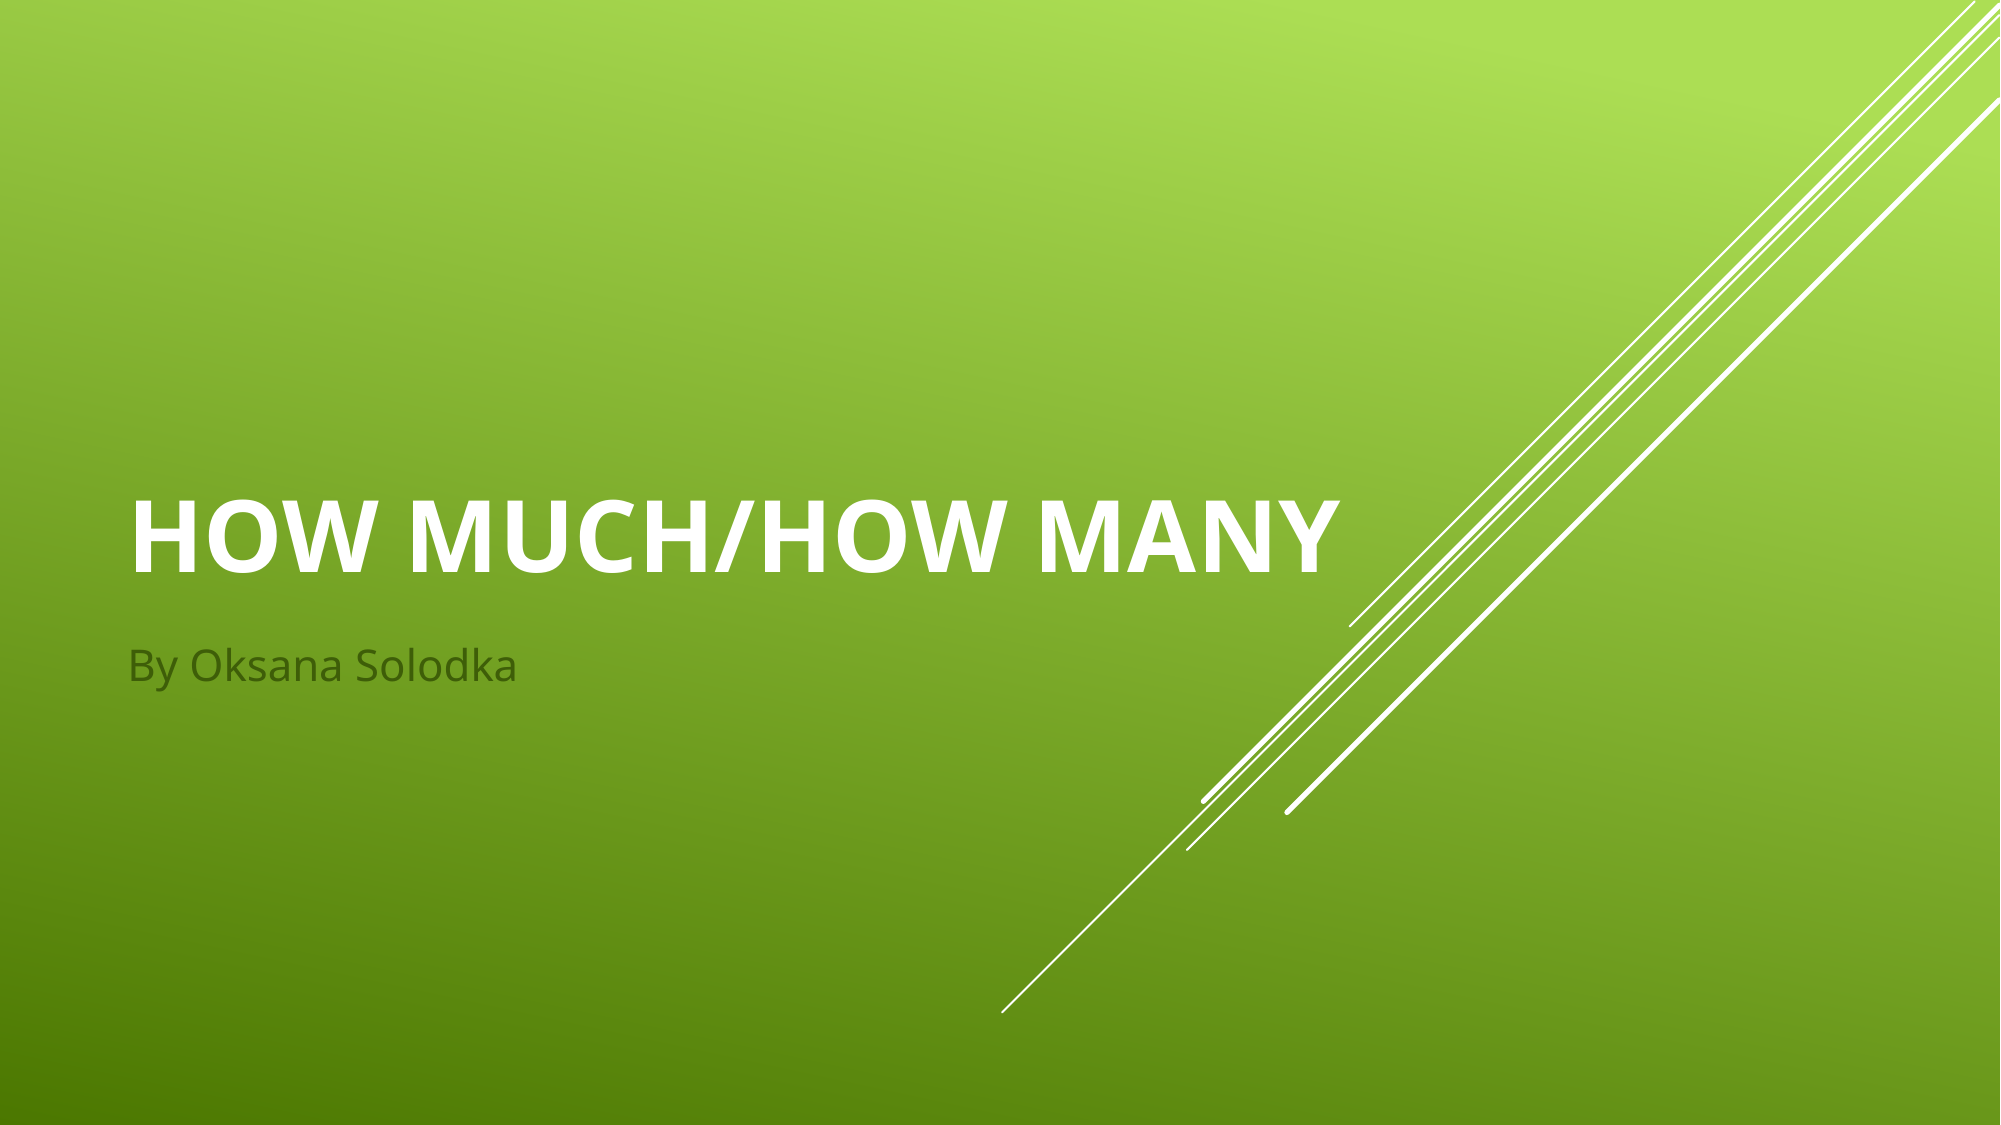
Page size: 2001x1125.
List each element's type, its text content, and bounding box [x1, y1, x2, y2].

subtitle By Oksana Solodka [112, 630, 1163, 950]
title HOW MUCH/HOW MANY [112, 112, 1425, 600]
